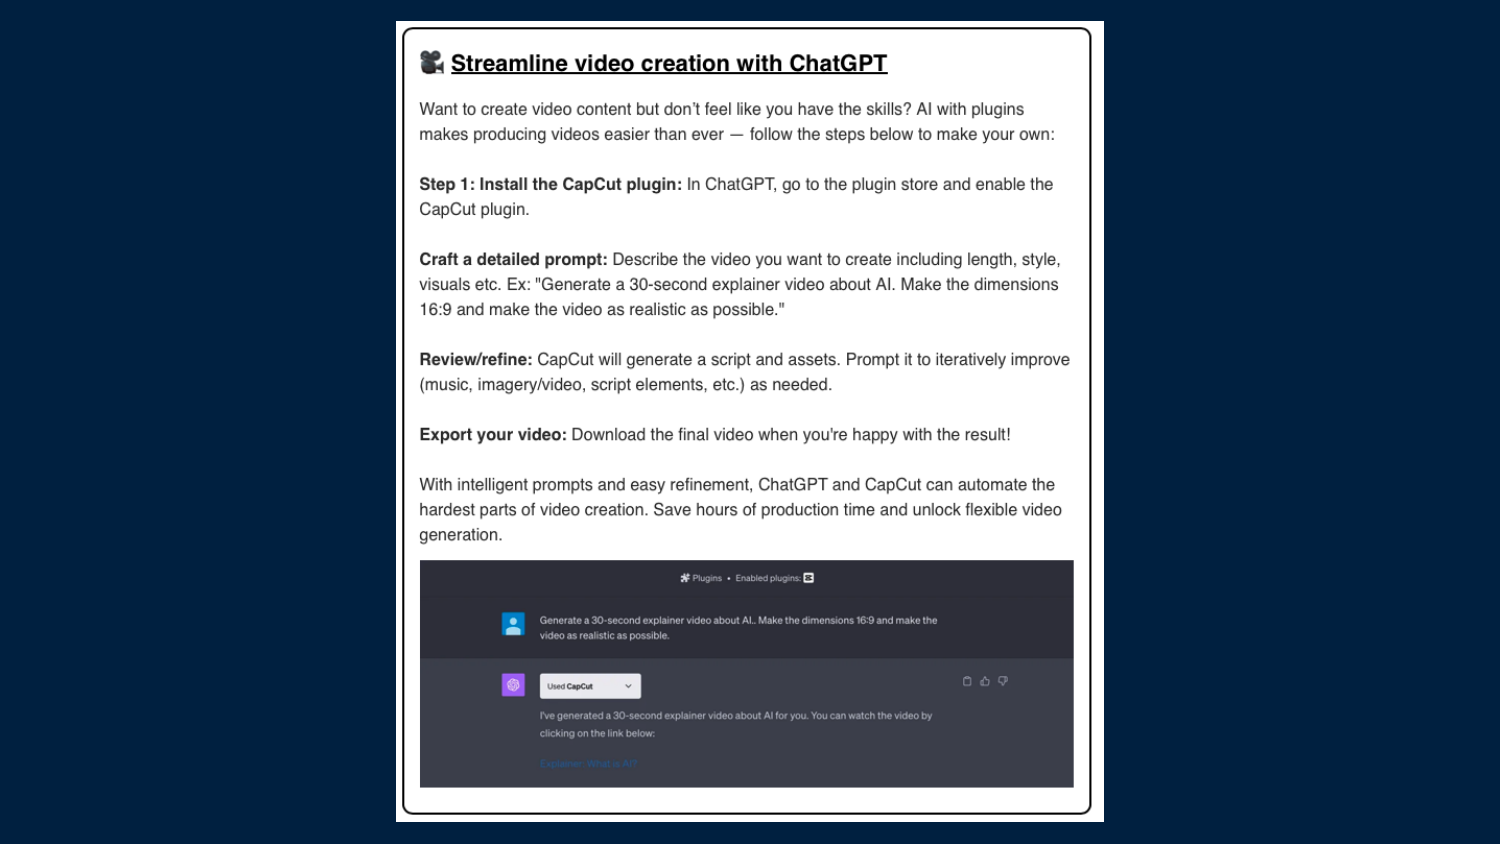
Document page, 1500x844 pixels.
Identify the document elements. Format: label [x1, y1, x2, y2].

picture [396, 21, 1104, 823]
